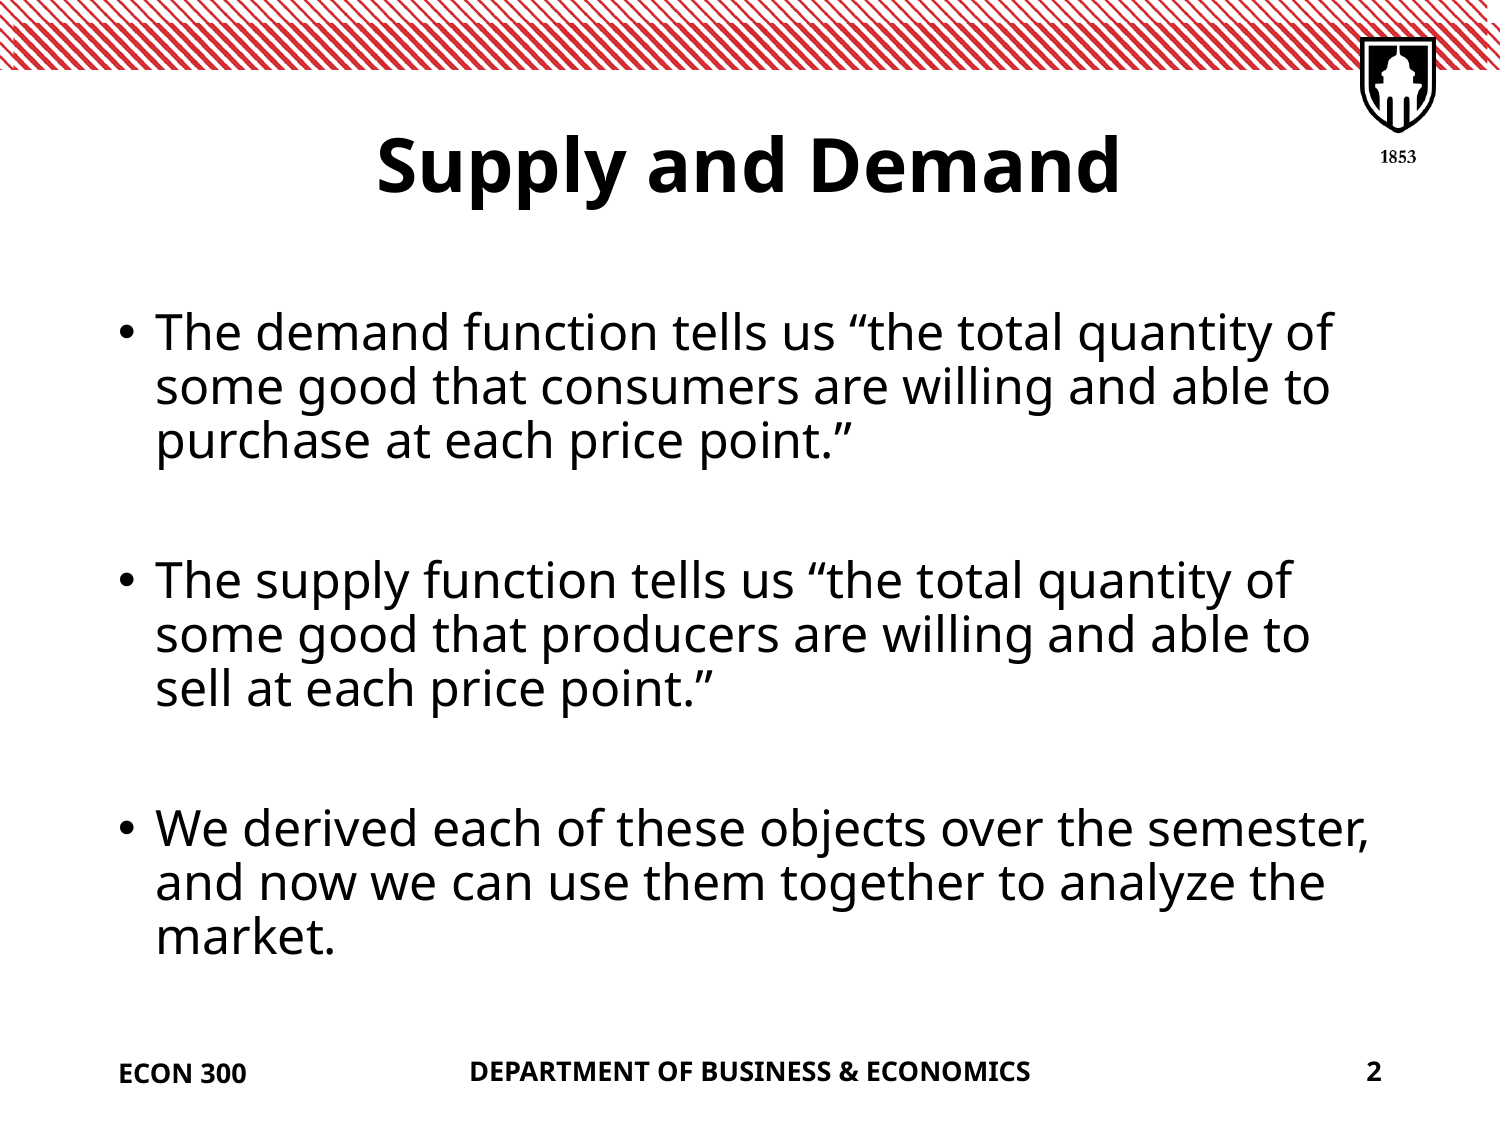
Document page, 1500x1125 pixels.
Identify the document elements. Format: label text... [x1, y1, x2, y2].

picture [0, 0, 1500, 163]
slide_number 2 [1059, 1042, 1397, 1103]
list The demand function tells us “the total quantity of some good that consumers are willing and able to purchase at each price point.” The supply function tells us “the total quantity of some good that producers are willing and able to sell at each price point.” We derived each of these objects over the semester, and now we can use them together to analyze the market. [103, 299, 1397, 1014]
slide_number ECON 300 [103, 1042, 277, 1103]
title Supply and Demand [103, 59, 1397, 278]
footer DEPARTMENT OF BUSINESS & ECONOMICS [277, 1042, 1059, 1103]
